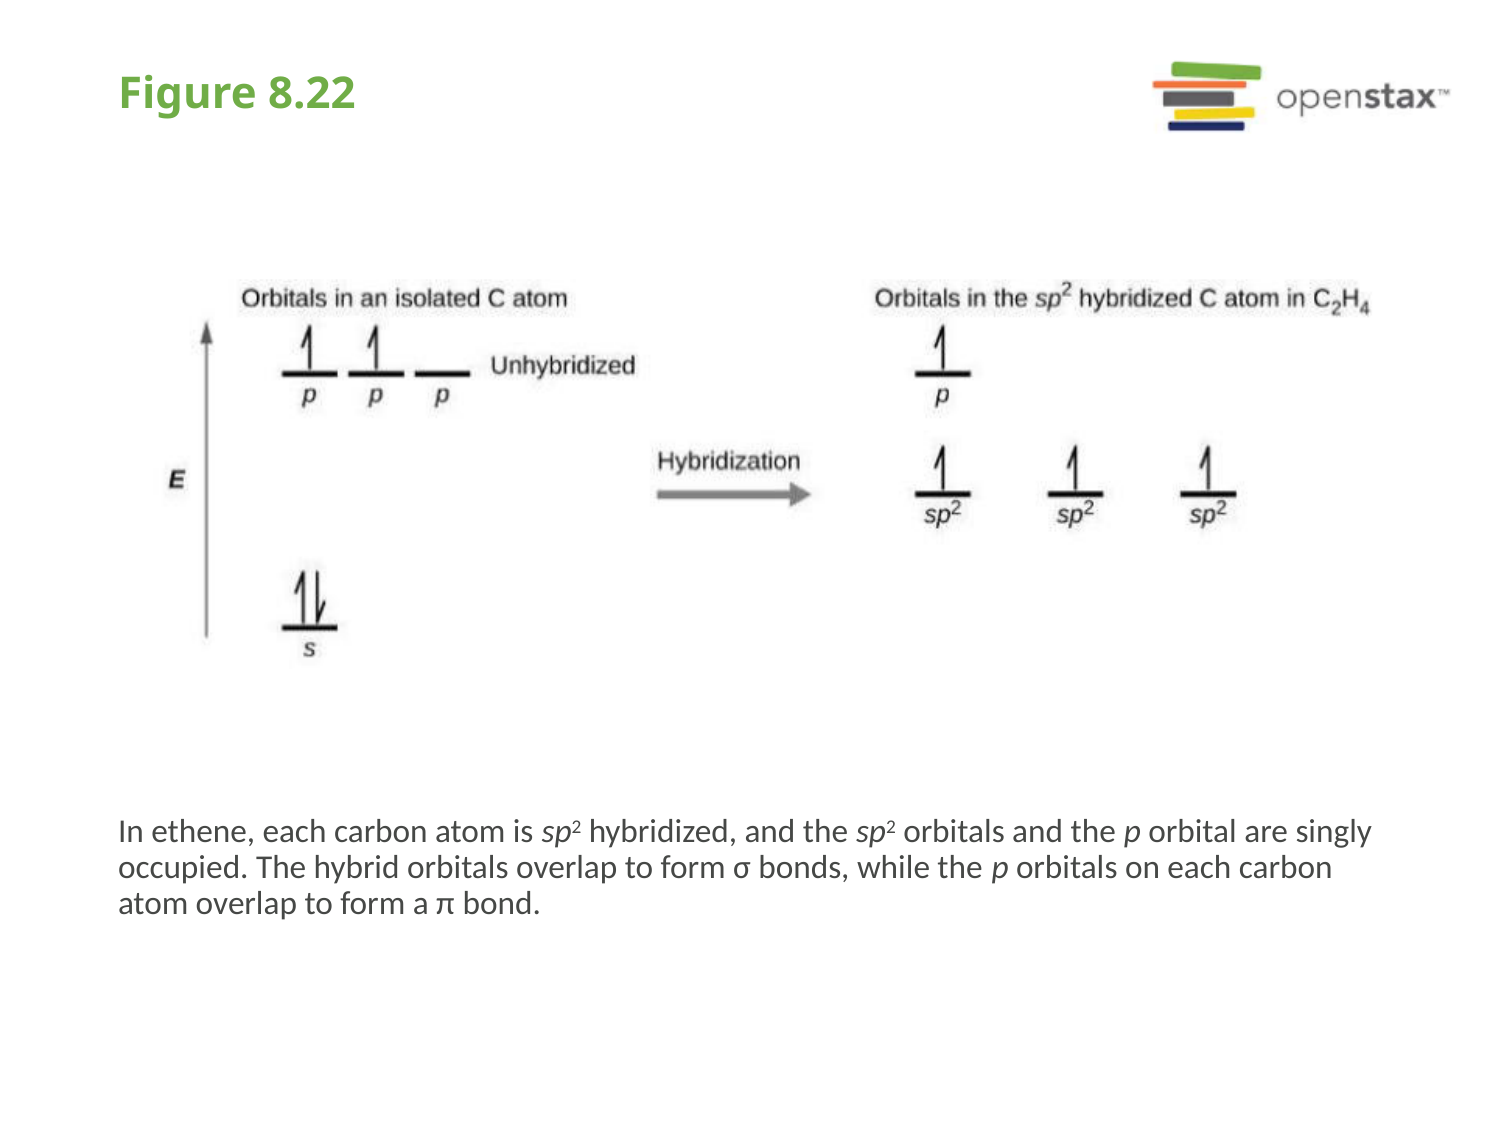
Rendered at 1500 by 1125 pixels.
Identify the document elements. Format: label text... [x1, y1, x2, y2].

title Figure 8.22 [103, 59, 1397, 130]
picture [1151, 59, 1452, 134]
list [103, 267, 1397, 669]
list In ethene, each carbon atom is sp2 hybridized, and the sp2 orbitals and the p orbital are singly occupied. The hybrid orbitals overlap to form σ bonds, while the p orbitals on each carbon atom overlap to form a π bond. [103, 806, 1397, 1016]
